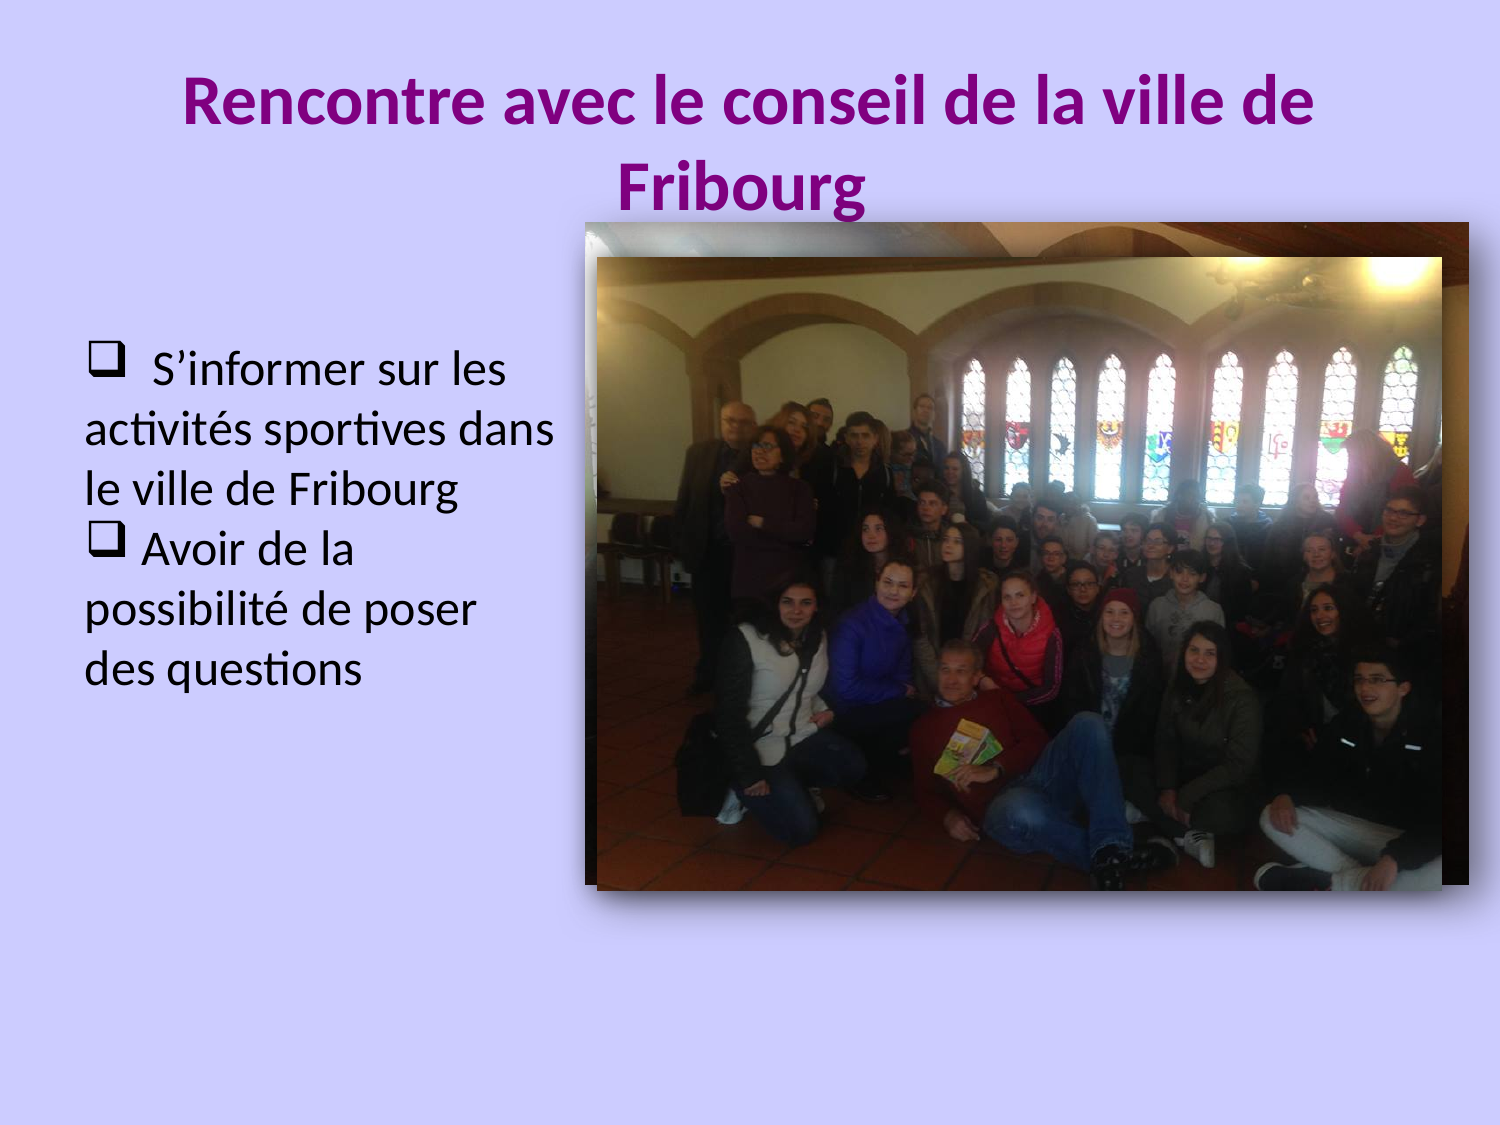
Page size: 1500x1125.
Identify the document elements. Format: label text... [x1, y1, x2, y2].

text_box S’informer sur les activités sportives dans le ville de Fribourg Avoir de la possibilité de poser des questions [70, 328, 575, 703]
title Rencontre avec le conseil de la ville de Fribourg [75, 45, 1425, 233]
picture [585, 222, 1469, 891]
